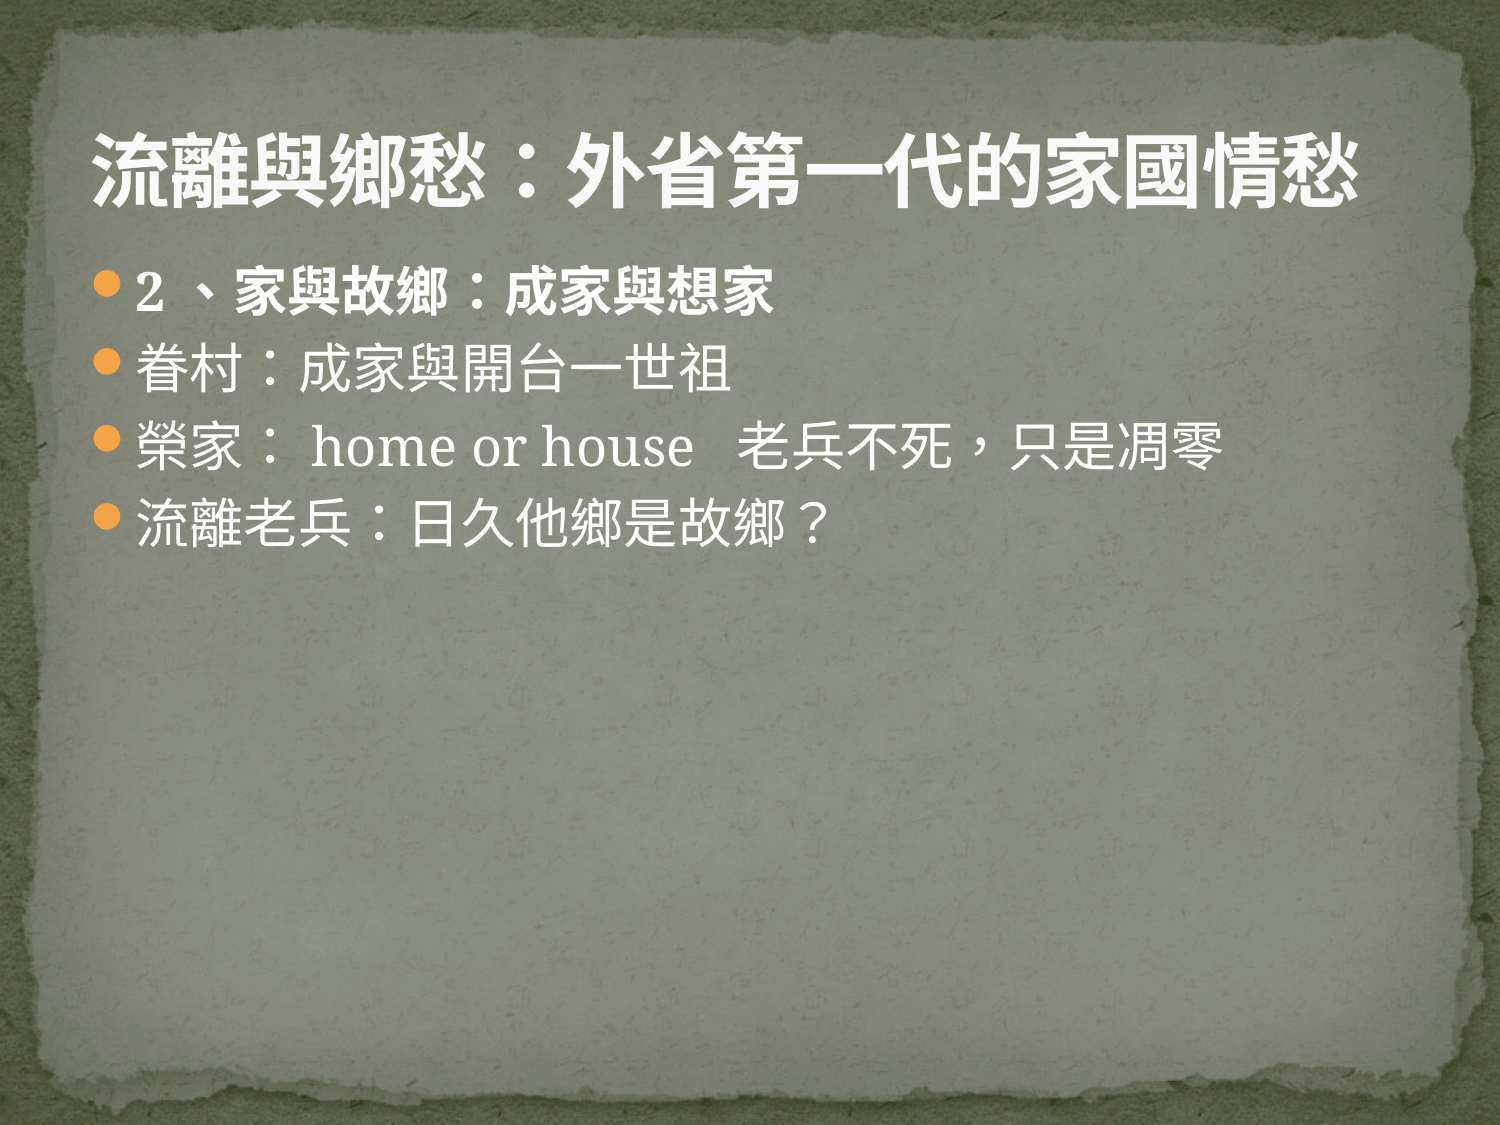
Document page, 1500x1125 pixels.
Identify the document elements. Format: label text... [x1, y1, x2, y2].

list 2、家與故鄉：成家與想家 眷村：成家與開台一世祖 榮家：home or house 老兵不死，只是凋零 流離老兵：日久他鄉是故鄉？ [75, 249, 1425, 1000]
title 流離與鄉愁：外省第一代的家國情愁 [74, 24, 1425, 225]
